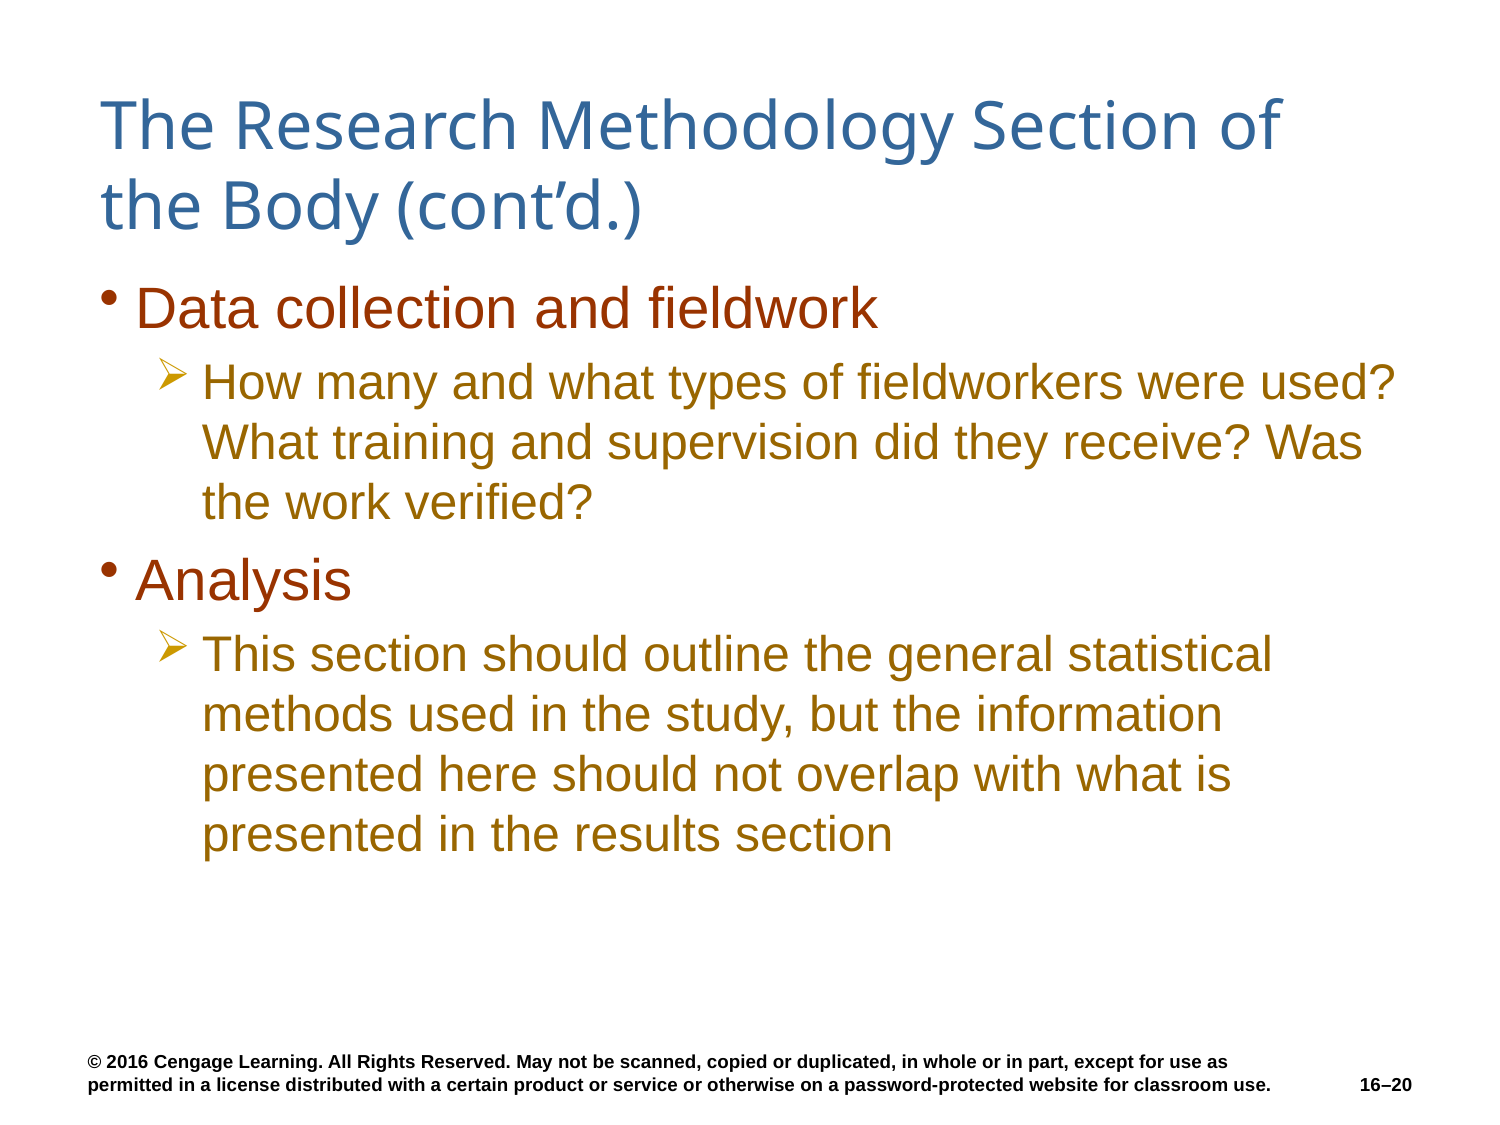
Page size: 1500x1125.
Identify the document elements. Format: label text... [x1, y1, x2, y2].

list Data collection and fieldwork How many and what types of fieldworkers were used? What training and supervision did they receive? Was the work verified? Analysis This section should outline the general statistical methods used in the study, but the information presented here should not overlap with what is presented in the results section [84, 262, 1414, 1013]
title The Research Methodology Section of the Body (cont’d.) [85, 75, 1411, 252]
slide_number 16–20 [1050, 1042, 1413, 1103]
footer © 2016 Cengage Learning. All Rights Reserved. May not be scanned, copied or duplicated, in whole or in part, except for use as permitted in a license distributed with a certain product or service or otherwise on a password-protected website for classroom use. [87, 1057, 1050, 1103]
